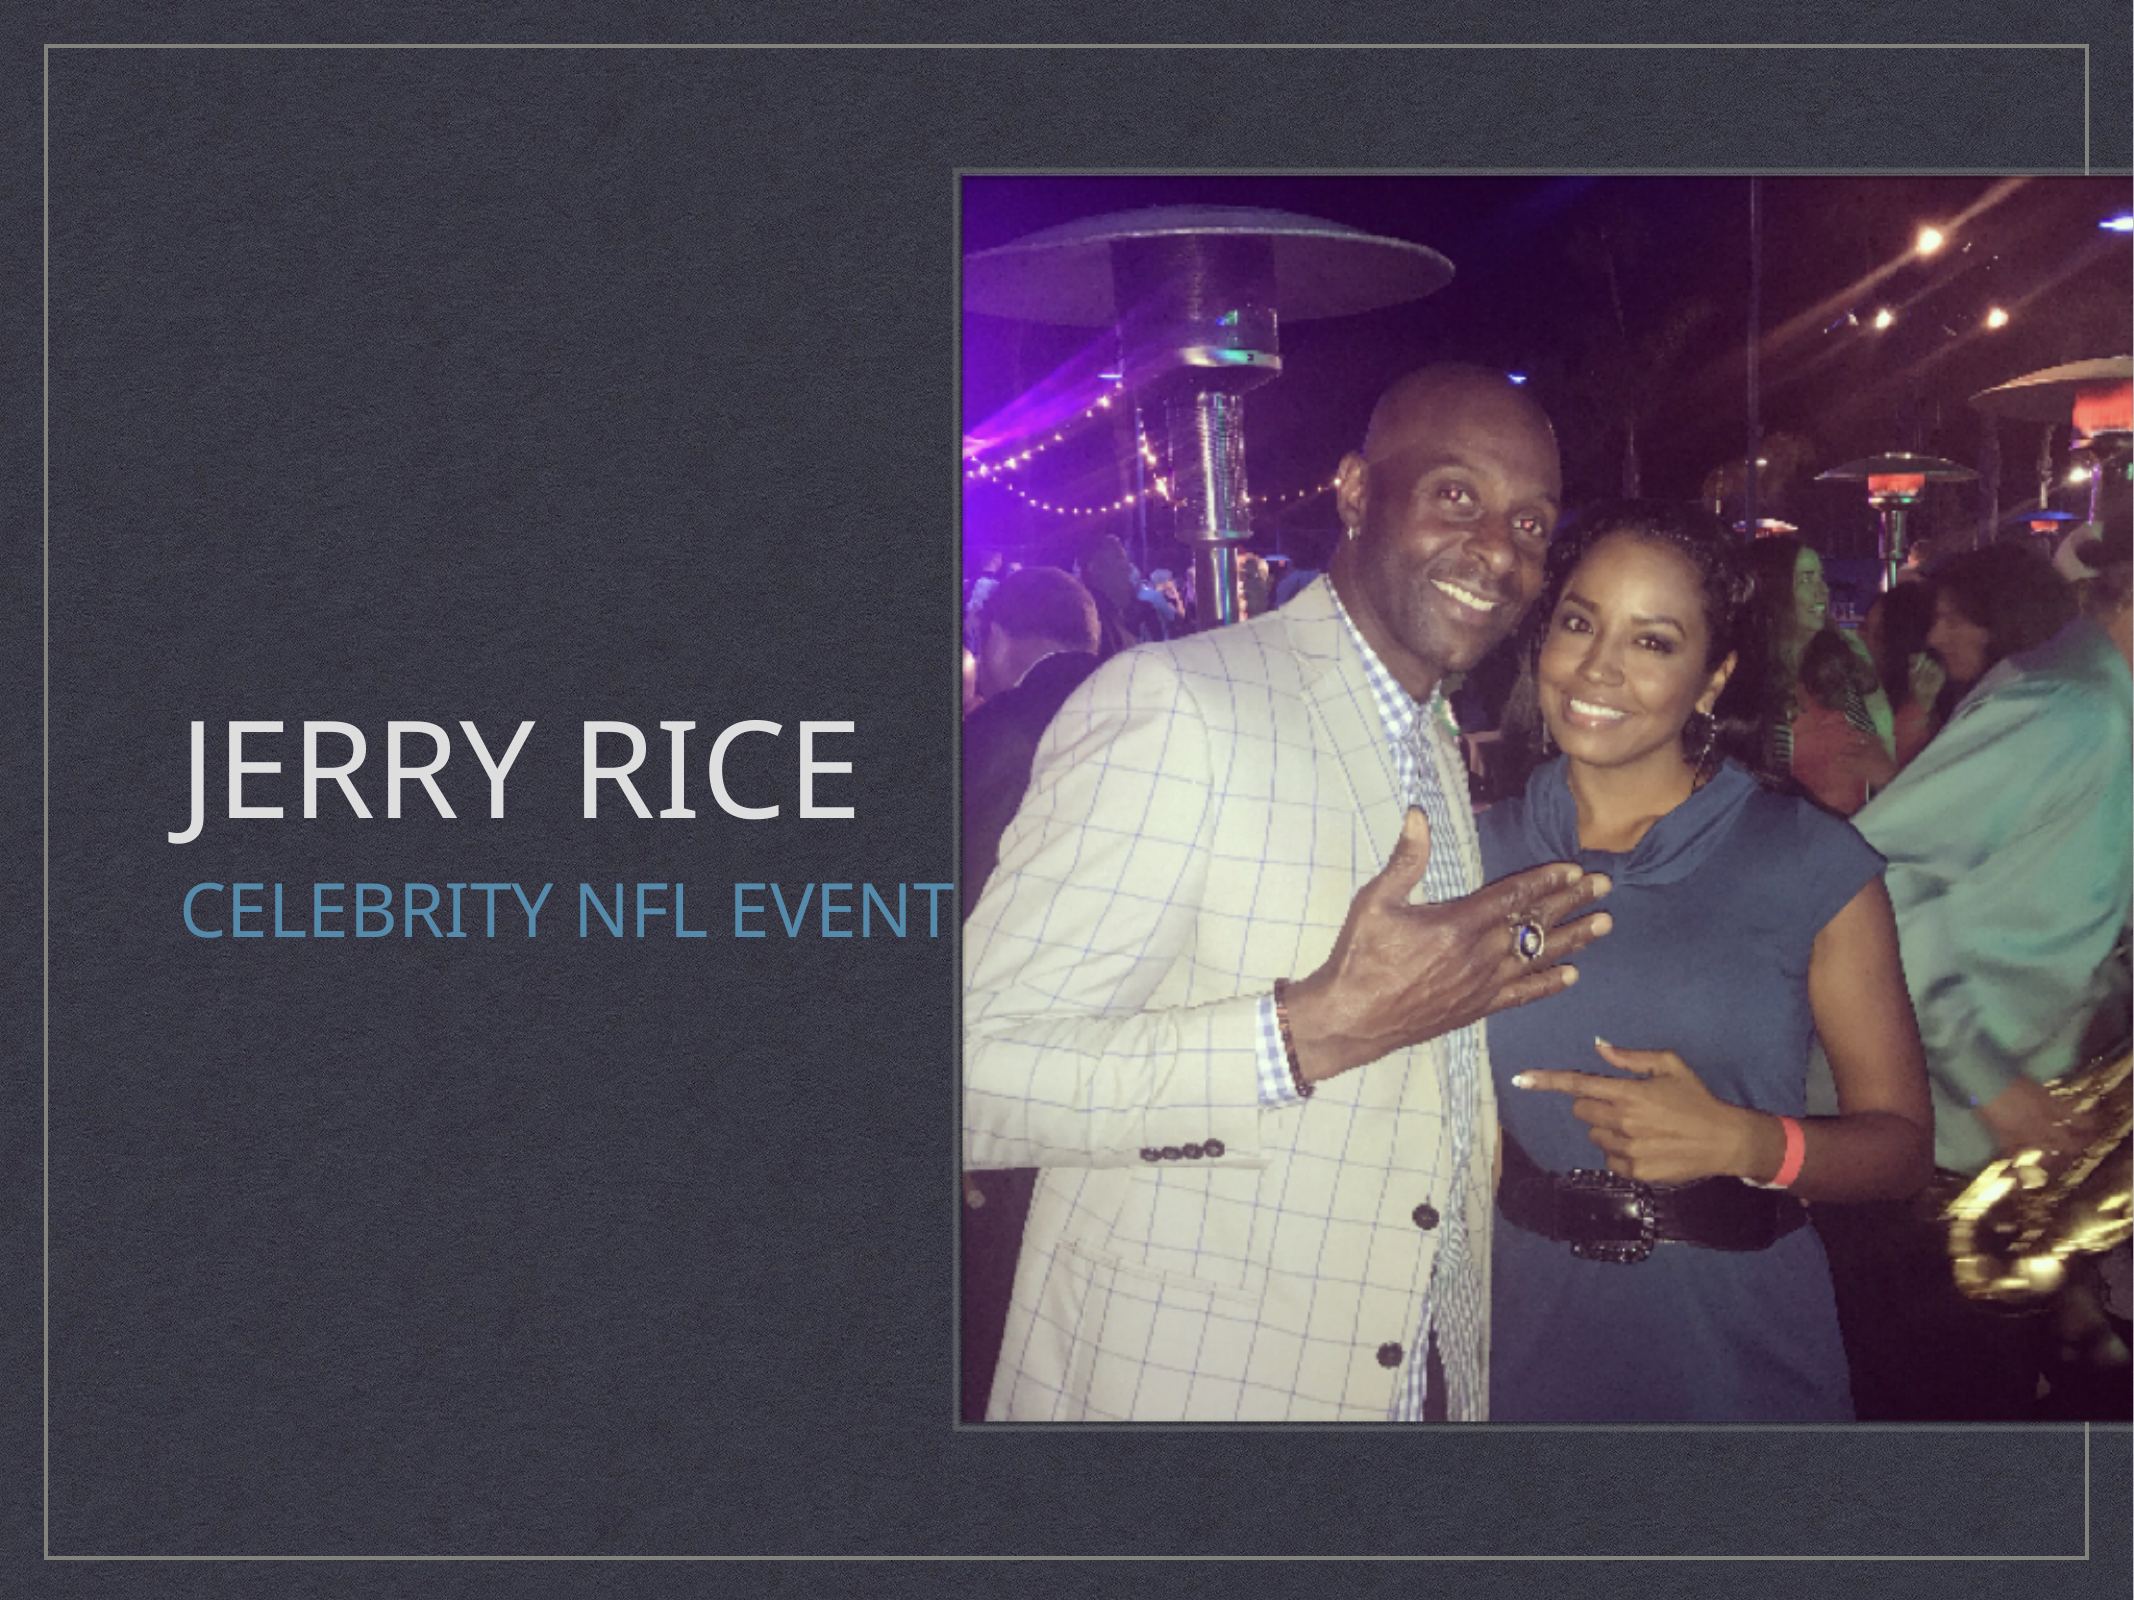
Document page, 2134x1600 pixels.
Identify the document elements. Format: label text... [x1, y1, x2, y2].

picture [0, 0, 2134, 1600]
list Celebrity nfl event [170, 853, 946, 1384]
title Jerry rice [170, 211, 946, 853]
